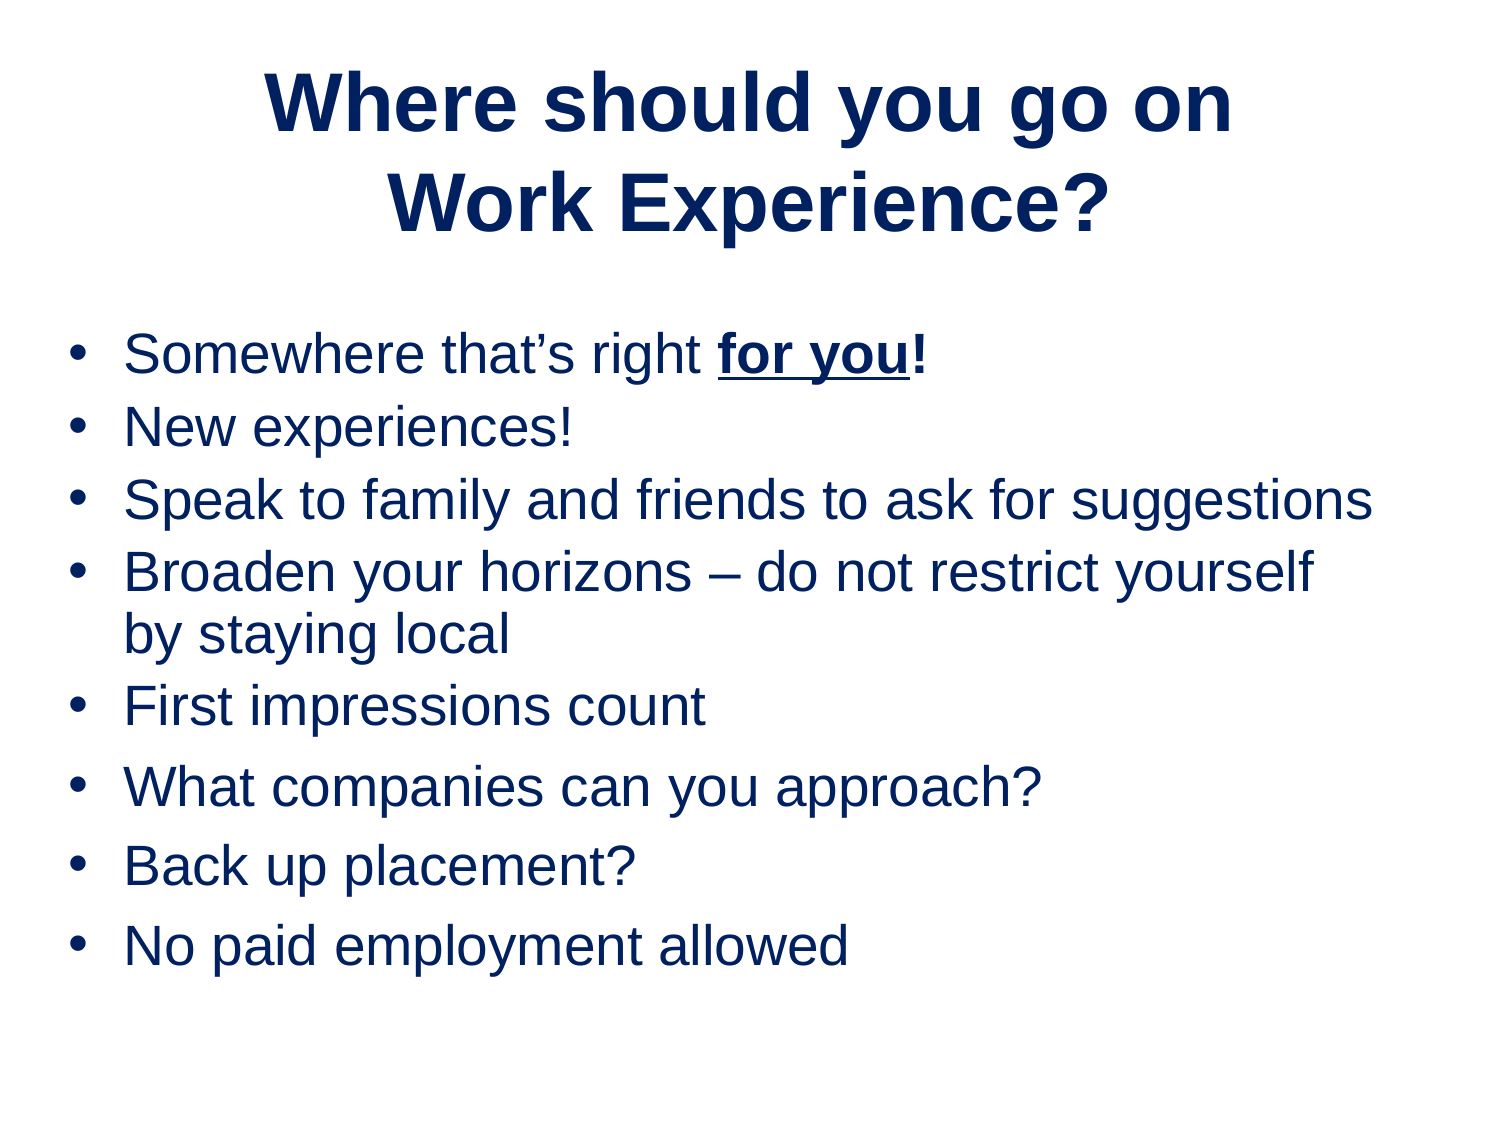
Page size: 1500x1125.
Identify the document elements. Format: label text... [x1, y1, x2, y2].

title Where should you go on Work Experience? [17, 30, 1483, 266]
list Somewhere that’s right for you! New experiences! Speak to family and friends to ask for suggestions Broaden your horizons – do not restrict yourself by staying local First impressions count What companies can you approach? Back up placement? No paid employment allowed [53, 317, 1404, 1043]
